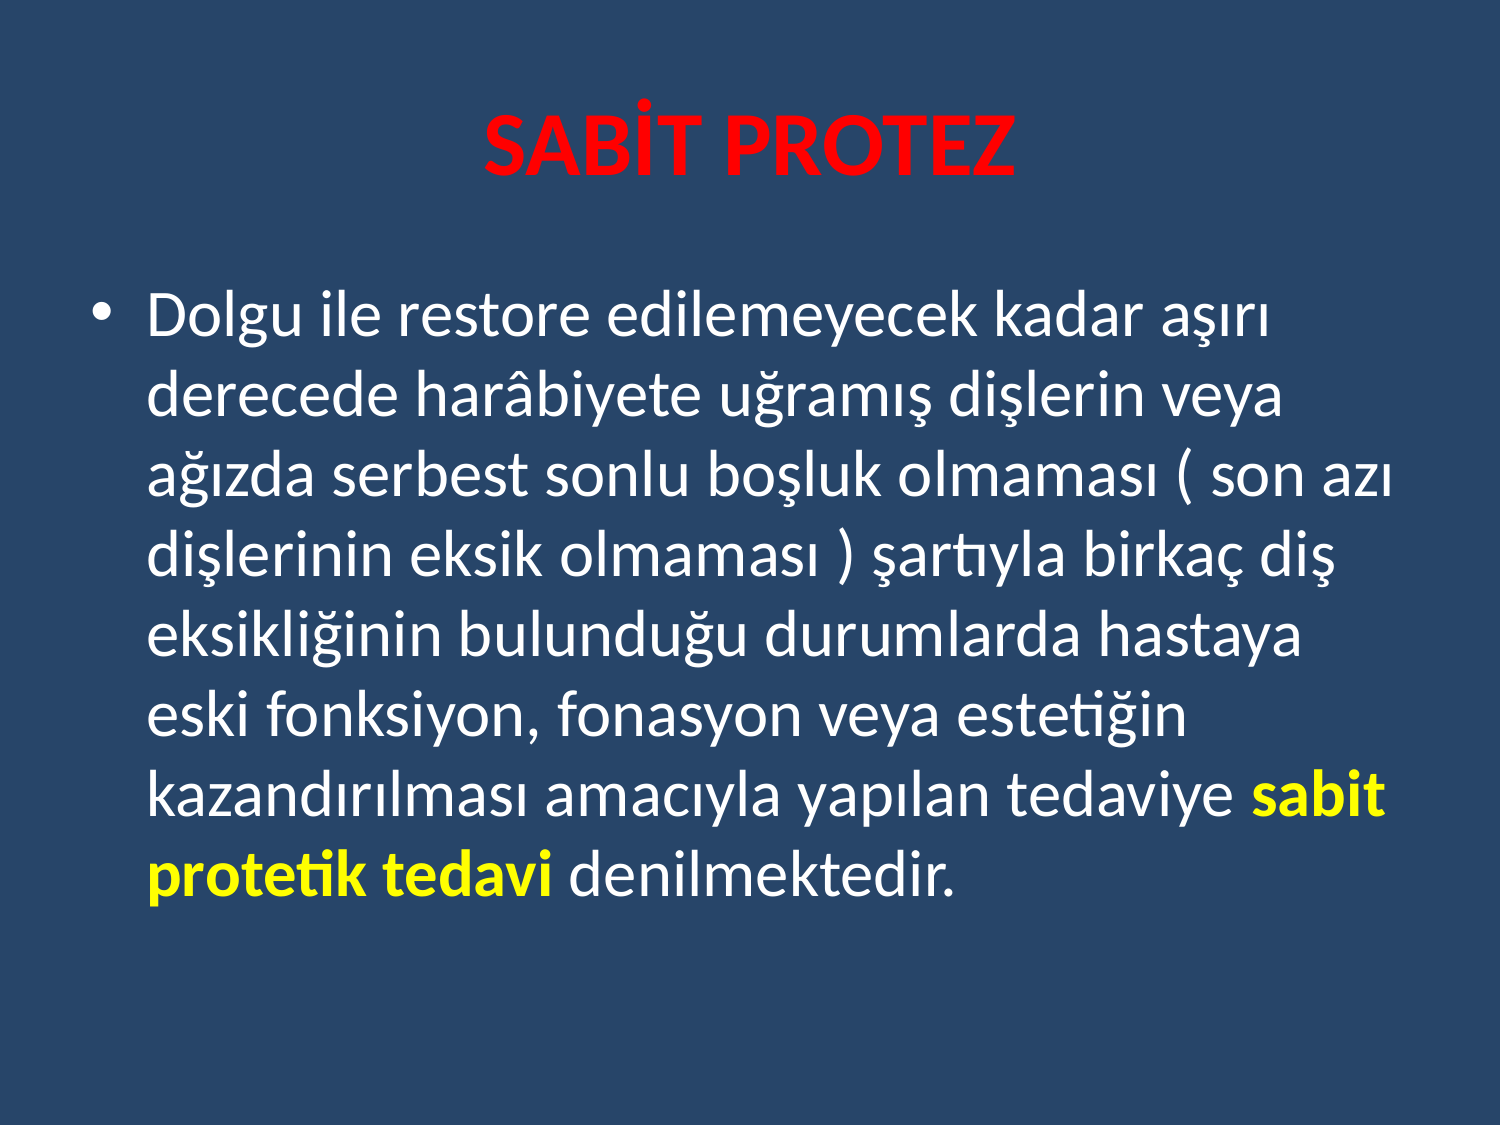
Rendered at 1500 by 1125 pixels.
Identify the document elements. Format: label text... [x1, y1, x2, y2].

title SABİT PROTEZ [75, 45, 1425, 233]
list Dolgu ile restore edilemeyecek kadar aşırı derecede harâbiyete uğramış dişlerin veya ağızda serbest sonlu boşluk olmaması ( son azı dişlerinin eksik olmaması ) şartıyla birkaç diş eksikliğinin bulunduğu durumlarda hastaya eski fonksiyon, fonasyon veya estetiğin kazandırılması amacıyla yapılan tedaviye sabit protetik tedavi denilmektedir. [75, 262, 1425, 1005]
